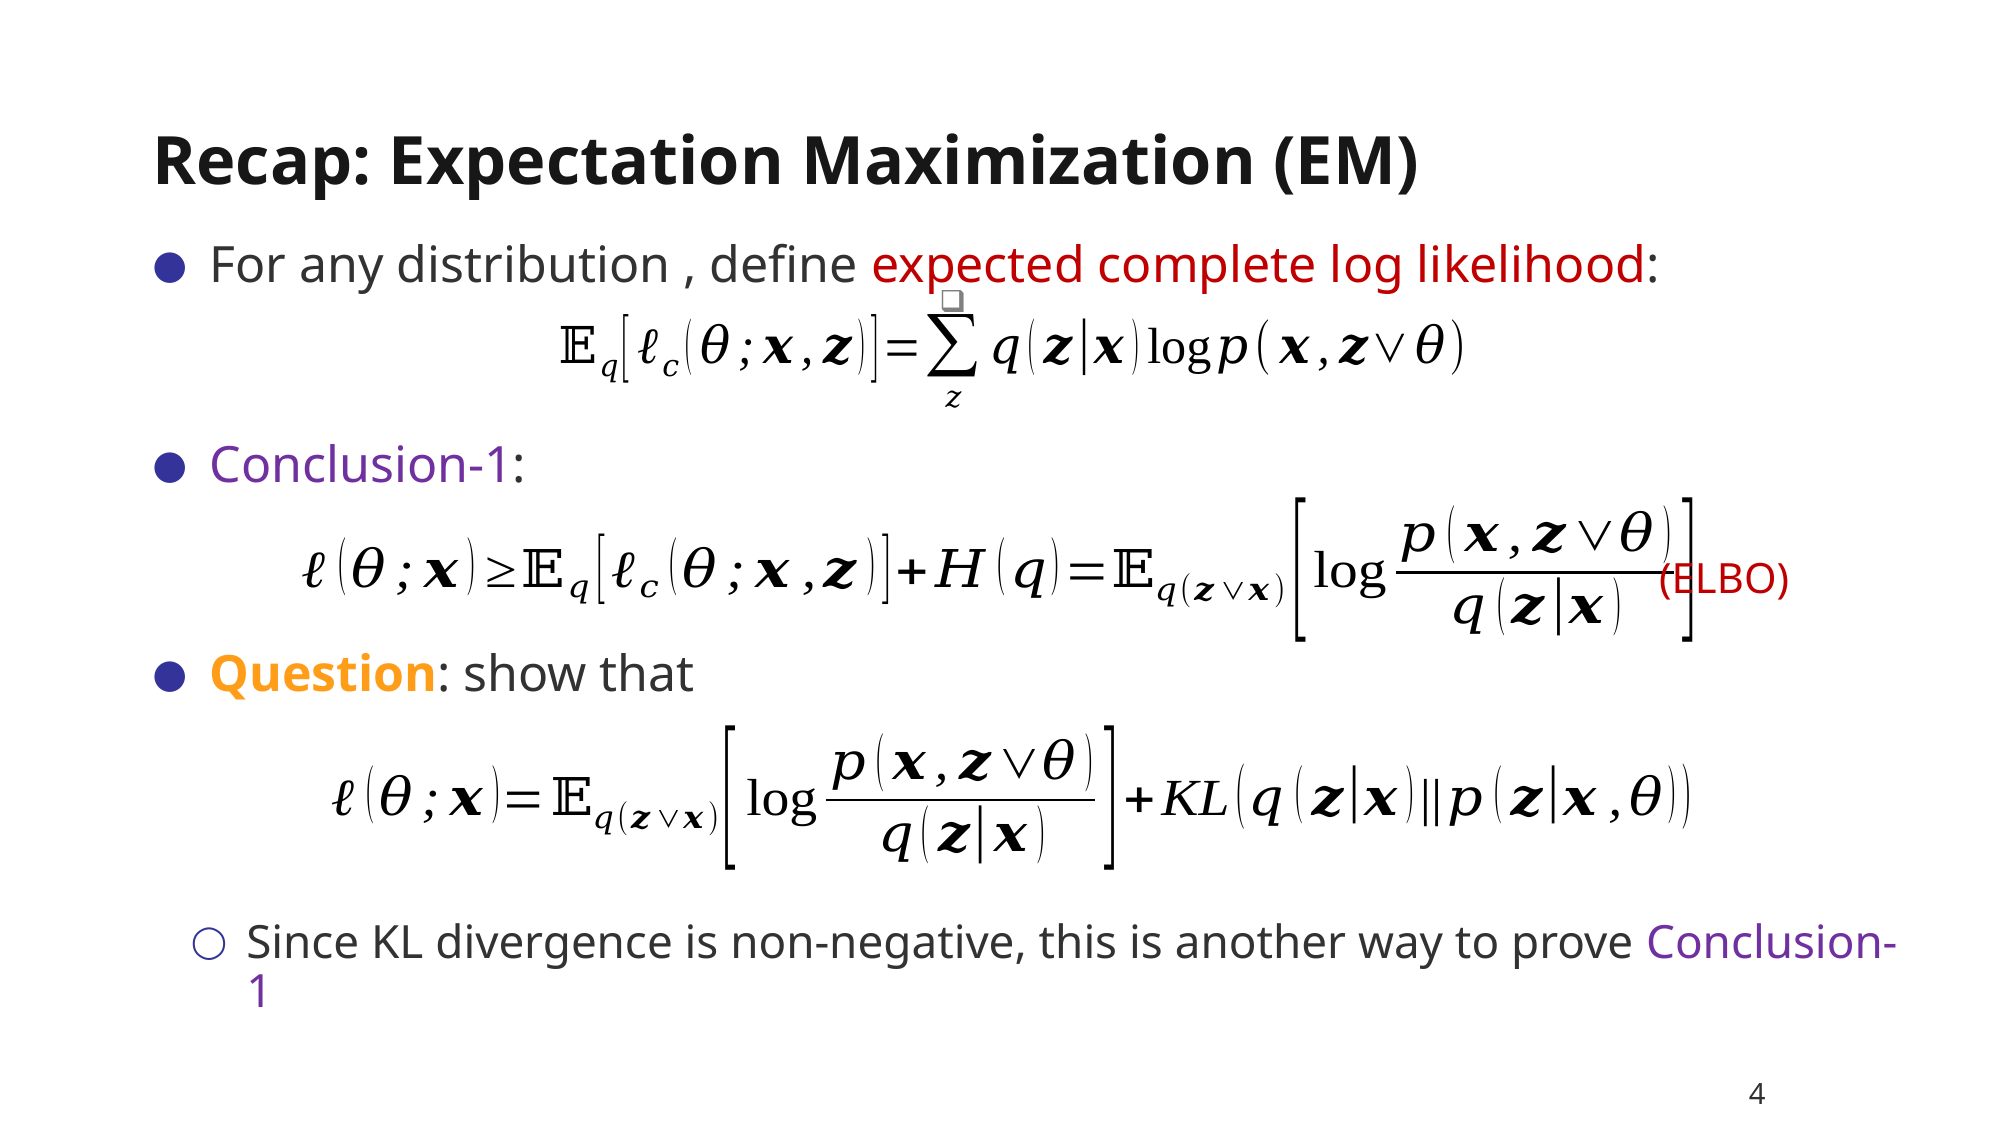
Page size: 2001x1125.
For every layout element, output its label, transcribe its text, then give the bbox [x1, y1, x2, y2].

text_box (ELBO) [1644, 544, 1805, 610]
title Recap: Expectation Maximization (EM) [137, 93, 1863, 232]
slide_number 4 [1546, 1068, 1781, 1124]
